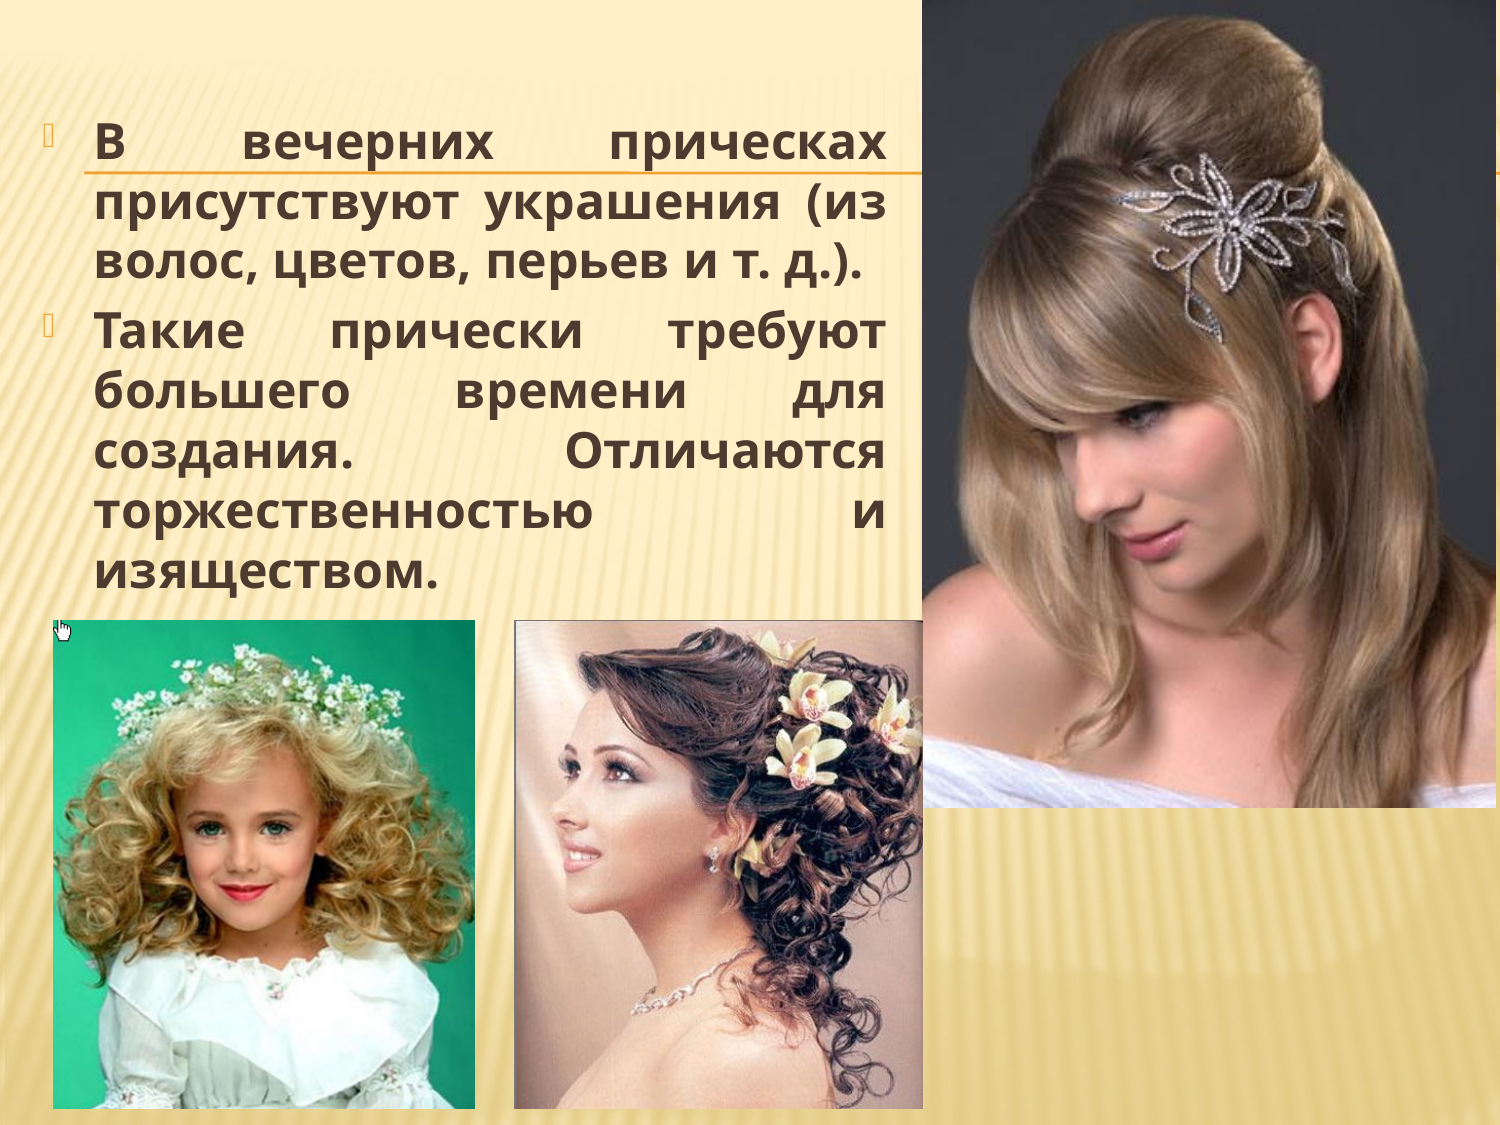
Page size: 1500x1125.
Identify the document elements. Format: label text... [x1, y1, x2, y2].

list В вечерних прическах присутствуют украшения (из волос, цветов, перьев и т. д.). Такие прически требуют большего времени для создания. Отличаются торжественностью и изяществом. [27, 101, 903, 657]
picture [52, 620, 475, 1110]
picture [514, 0, 1496, 1110]
